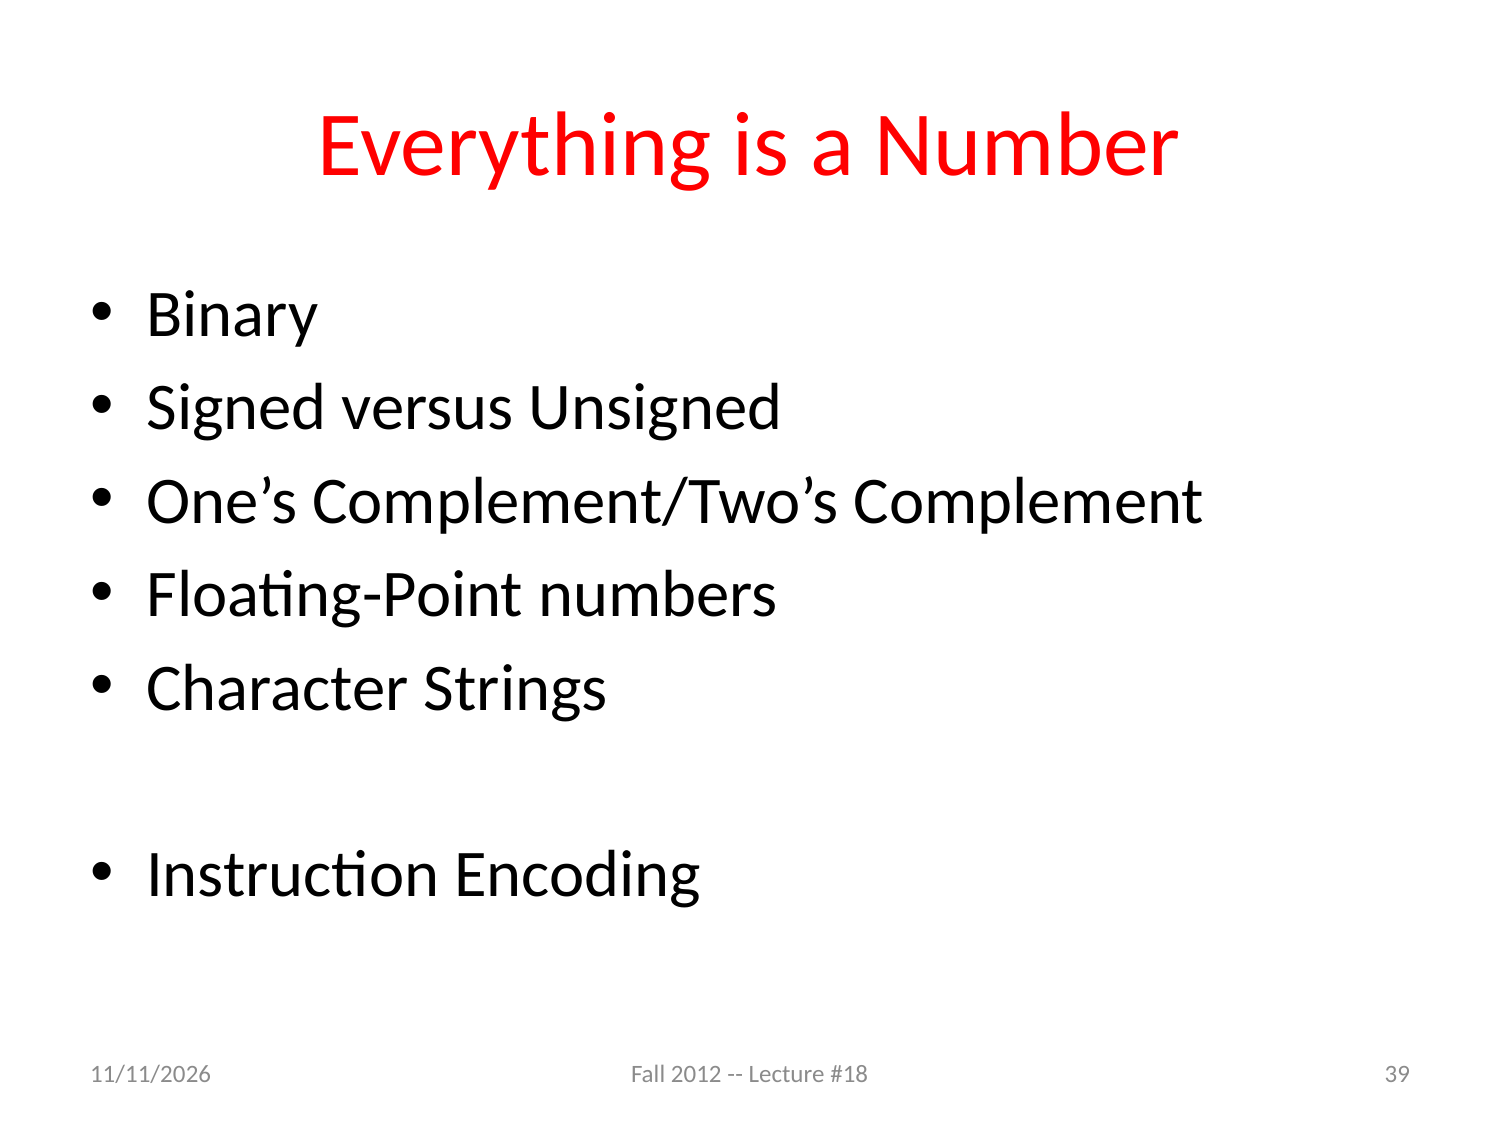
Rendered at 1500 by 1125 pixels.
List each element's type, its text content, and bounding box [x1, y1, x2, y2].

list Binary Signed versus Unsigned One’s Complement/Two’s Complement Floating-Point numbers Character Strings Instruction Encoding [75, 262, 1425, 1005]
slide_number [75, 1042, 425, 1103]
title Everything is a Number [75, 45, 1425, 233]
footer Fall 2012 -- Lecture #18 [512, 1042, 988, 1103]
slide_number 39 [1074, 1042, 1425, 1103]
